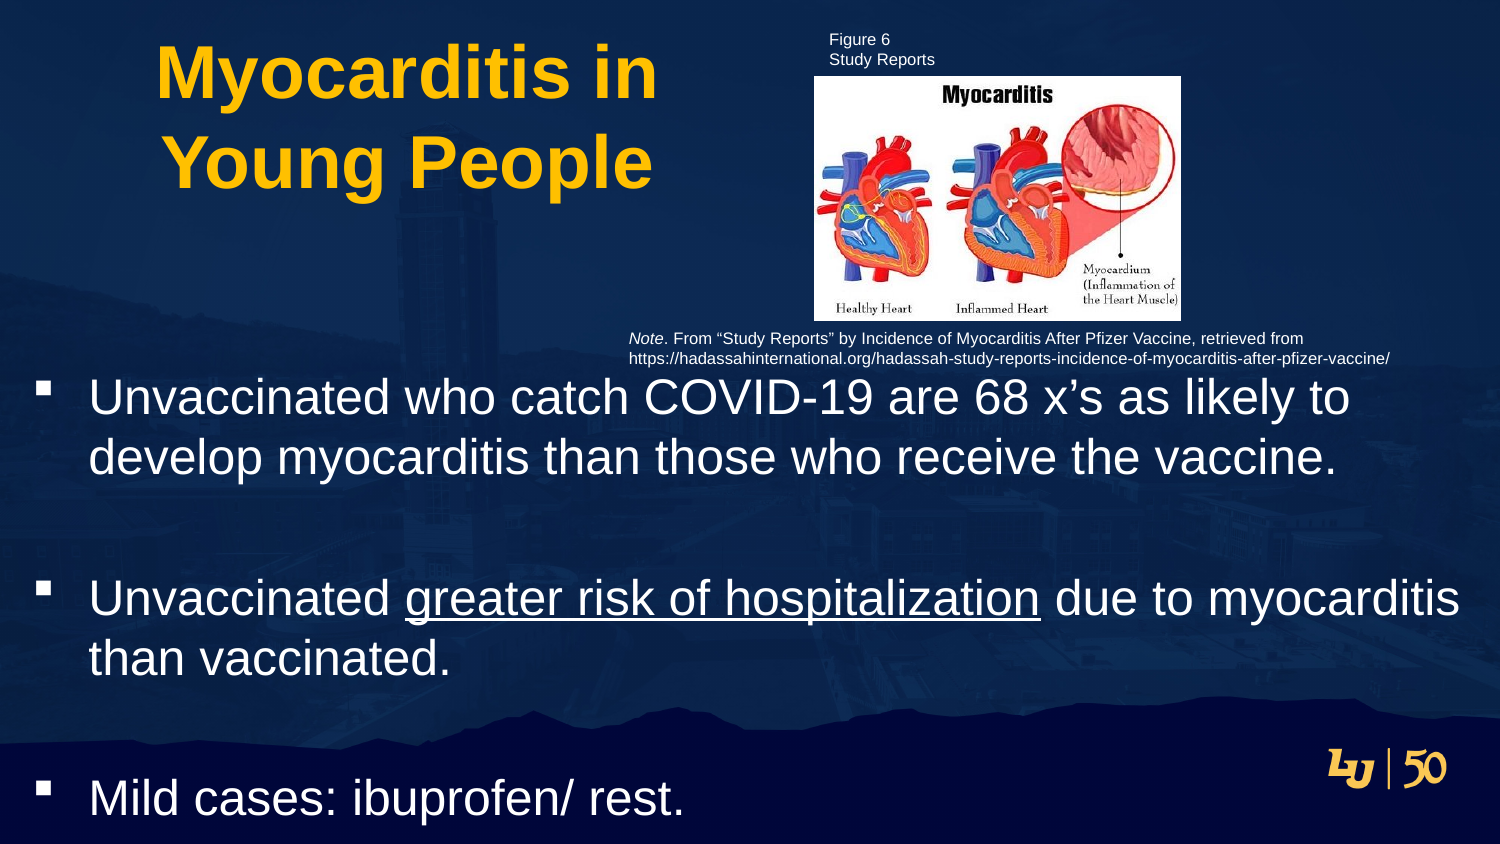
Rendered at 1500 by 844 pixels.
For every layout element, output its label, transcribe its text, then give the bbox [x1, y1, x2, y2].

picture [0, 0, 1500, 844]
text_box Figure 6 Study Reports [814, 21, 1138, 76]
text_box Note. From “Study Reports” by Incidence of Myocarditis After Pfizer Vaccine, retrieved from https://hadassahinternational.org/hadassah-study-reports-incidence-of-myocarditis-after-pfizer-vaccine/ [613, 320, 1464, 376]
list Unvaccinated who catch COVID-19 are 68 x’s as likely to develop myocarditis than those who receive the vaccine. Unvaccinated greater risk of hospitalization due to myocarditis than vaccinated. Mild cases: ibuprofen/ rest. [17, 357, 1483, 829]
title Myocarditis in Young People [17, 15, 798, 212]
